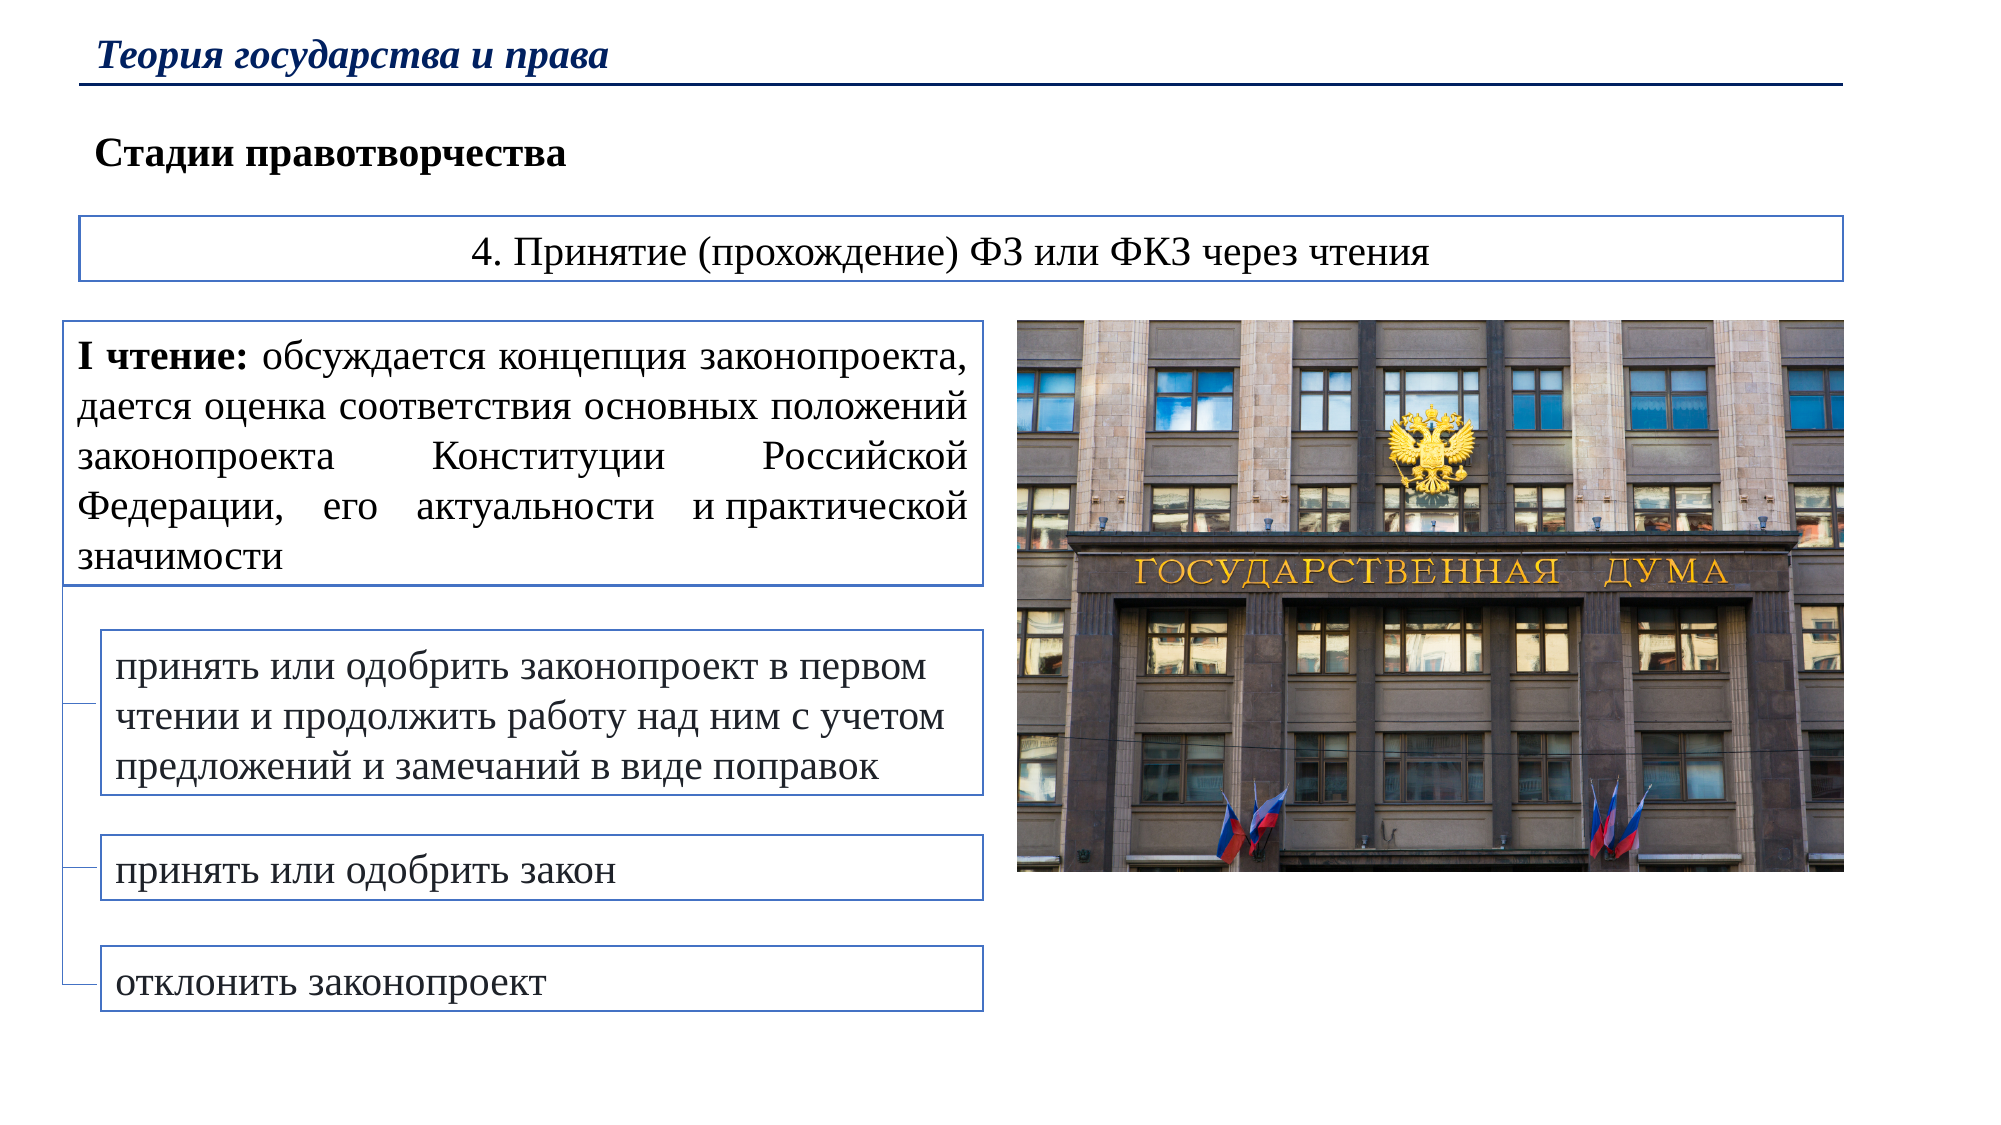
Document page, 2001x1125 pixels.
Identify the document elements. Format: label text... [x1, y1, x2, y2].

text_box принять или одобрить законопроект в первом чтении и продолжить работу над ним с учетом предложений и замечаний в виде поправок [100, 629, 984, 796]
text_box Стадии правотворчества [79, 117, 1844, 183]
picture [1017, 320, 1844, 872]
text_box Теория государства и права [80, 19, 636, 83]
text_box 4. Принятие (прохождение) ФЗ или ФКЗ через чтения [78, 215, 1844, 282]
text_box отклонить законопроект [100, 945, 984, 1012]
text_box I чтение: обсуждается концепция законопроекта, дается оценка соответствия основных положений законопроекта Конституции Российской Федерации, его актуальности и практической значимости [62, 320, 984, 587]
text_box принять или одобрить закон [100, 834, 984, 901]
